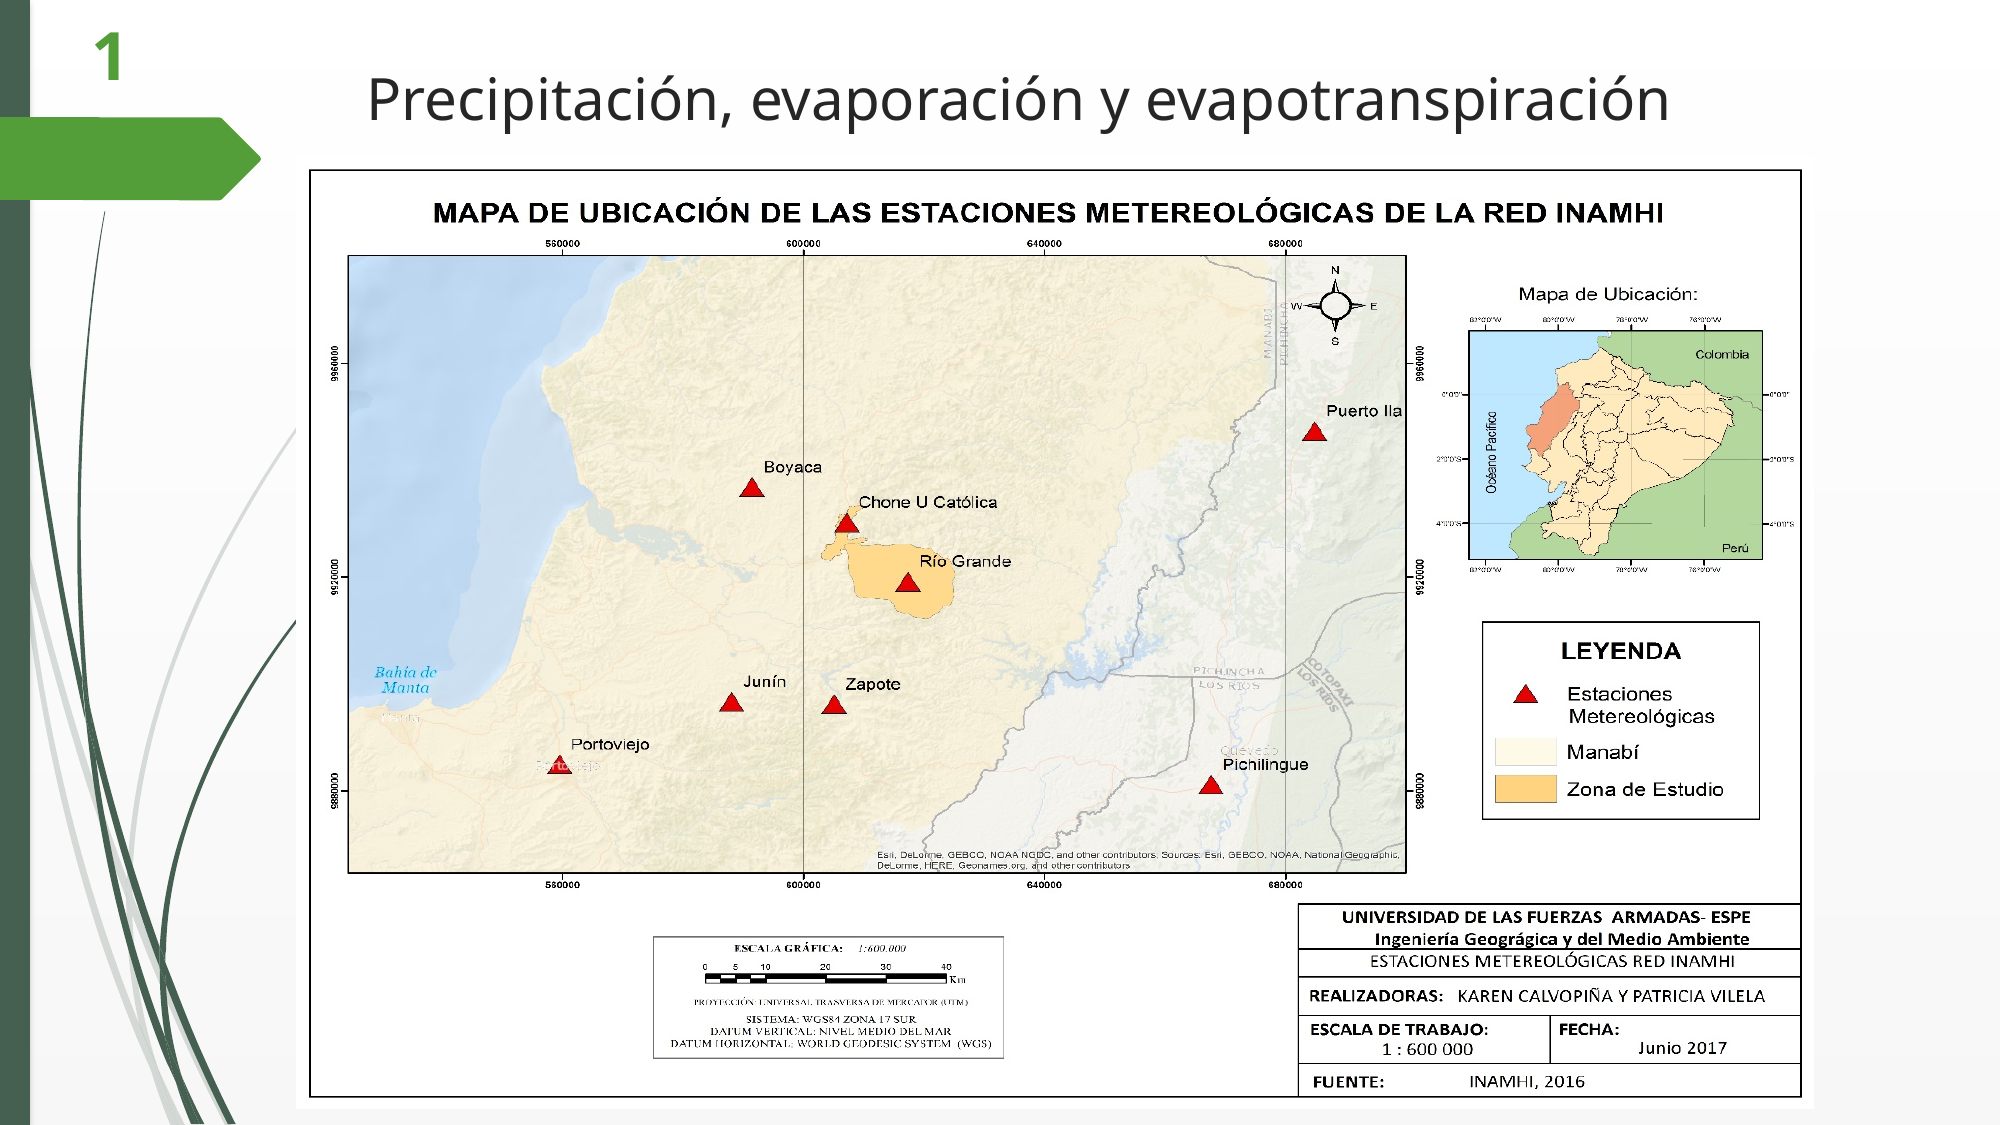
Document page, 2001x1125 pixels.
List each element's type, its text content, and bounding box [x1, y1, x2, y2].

title Precipitación, evaporación y evapotranspiración [351, 54, 1814, 157]
picture [296, 157, 1814, 1109]
text_box 1 [76, 6, 145, 102]
